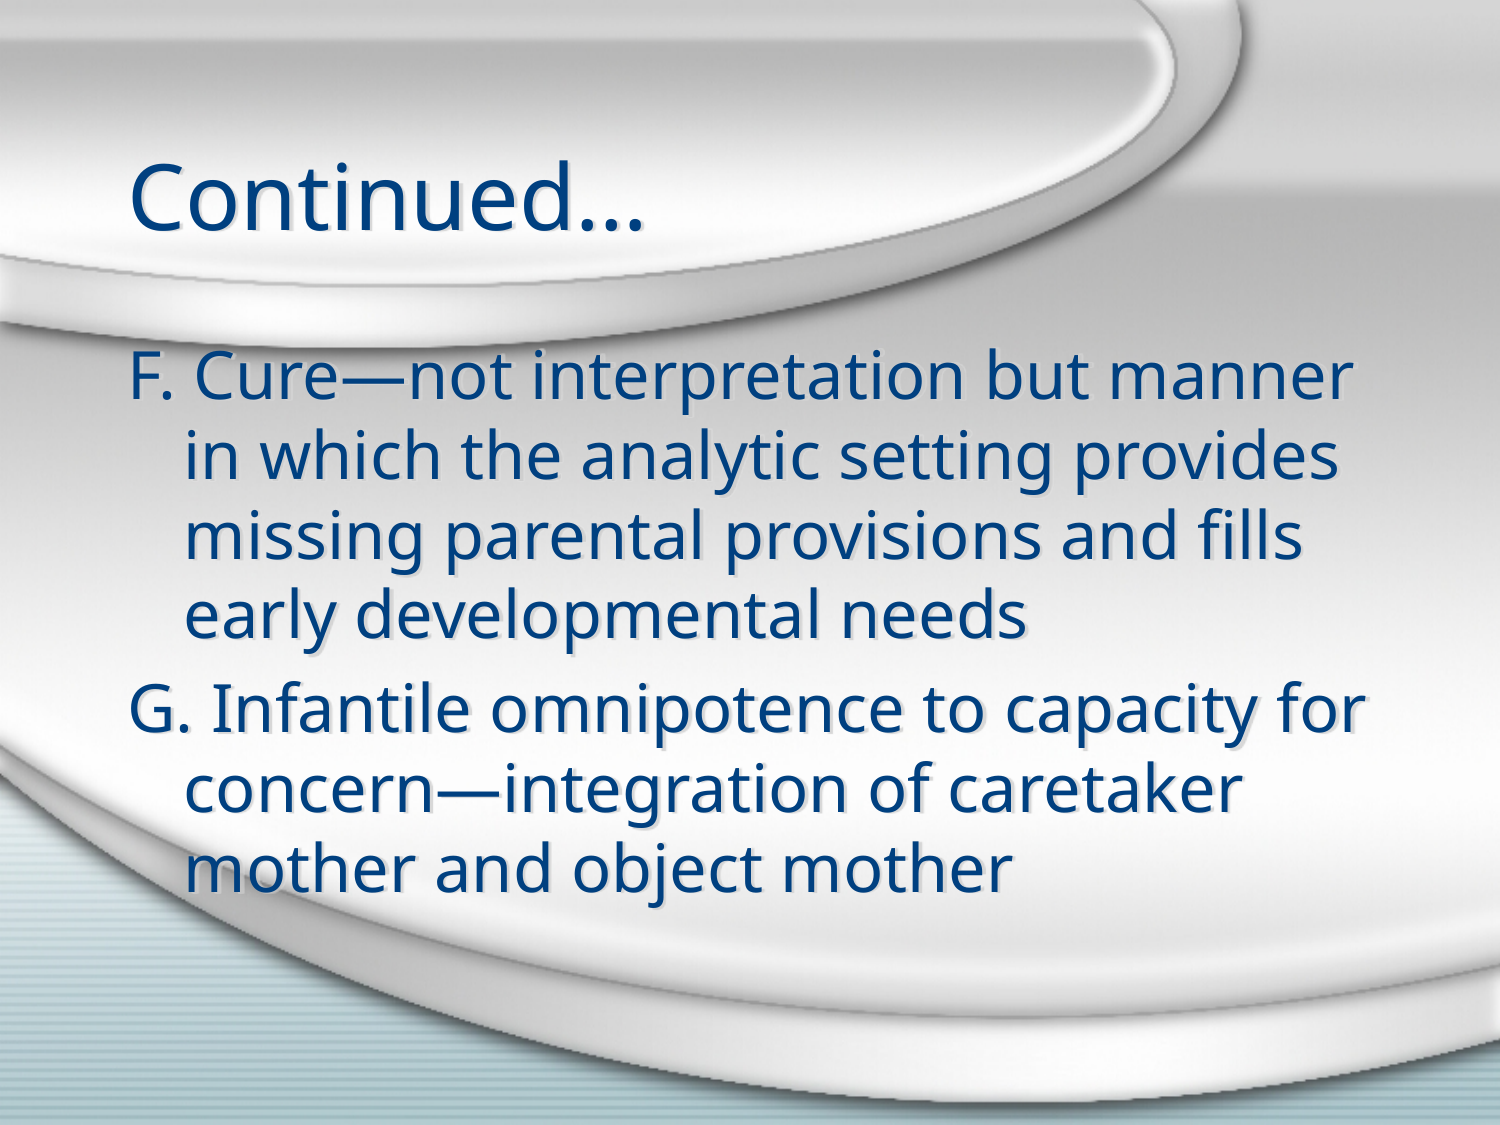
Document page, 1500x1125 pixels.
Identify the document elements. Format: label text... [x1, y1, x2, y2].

picture [0, 0, 1500, 1125]
list F. Cure—not interpretation but manner in which the analytic setting provides missing parental provisions and fills early developmental needs G. Infantile omnipotence to capacity for concern—integration of caretaker mother and object mother [112, 324, 1388, 1000]
title Continued… [112, 99, 1388, 288]
